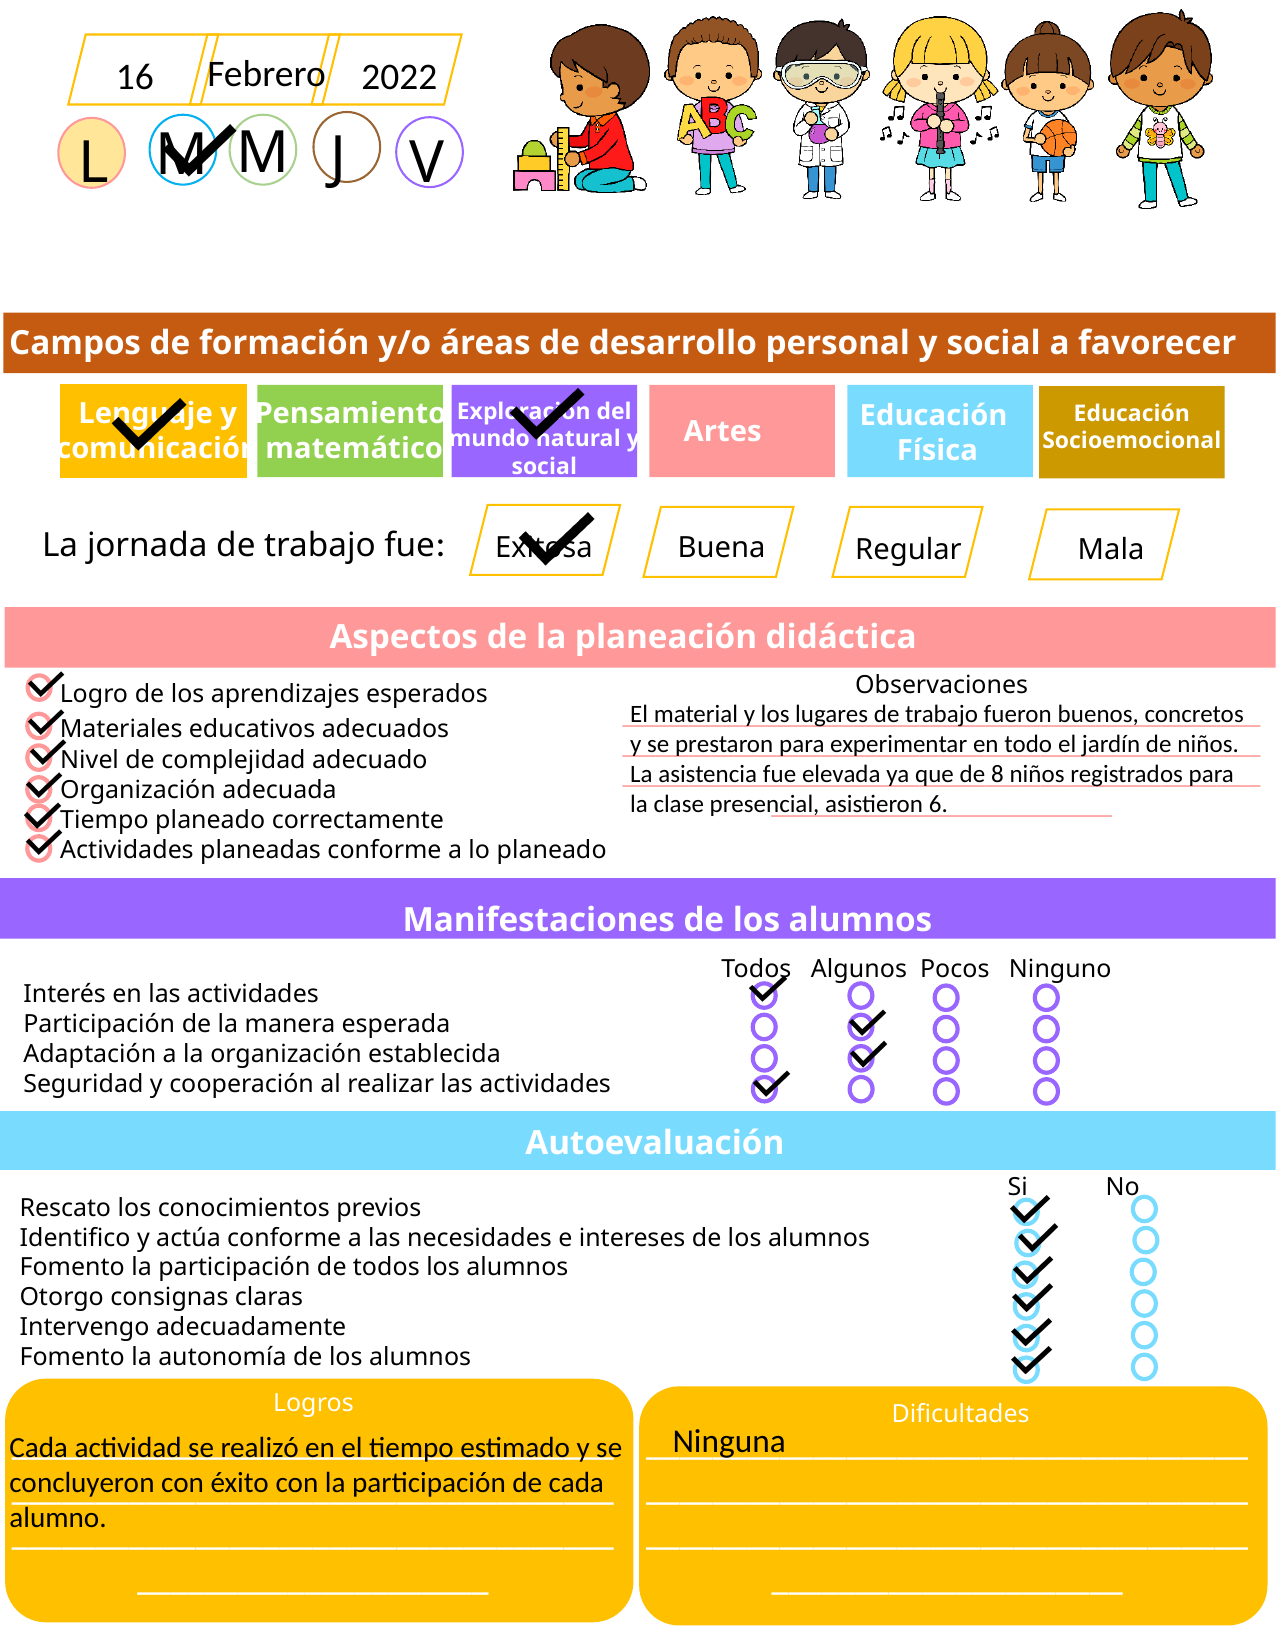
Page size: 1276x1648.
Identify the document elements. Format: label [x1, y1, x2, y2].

picture [161, 111, 238, 189]
picture [508, 375, 586, 452]
picture [517, 499, 596, 578]
picture [752, 1064, 791, 1103]
picture [23, 665, 67, 861]
picture [748, 969, 788, 1008]
text_box [0, 16, 1276, 1648]
picture [110, 385, 188, 463]
picture [1009, 1188, 1060, 1381]
picture [848, 1003, 888, 1074]
picture [1108, 9, 1213, 209]
